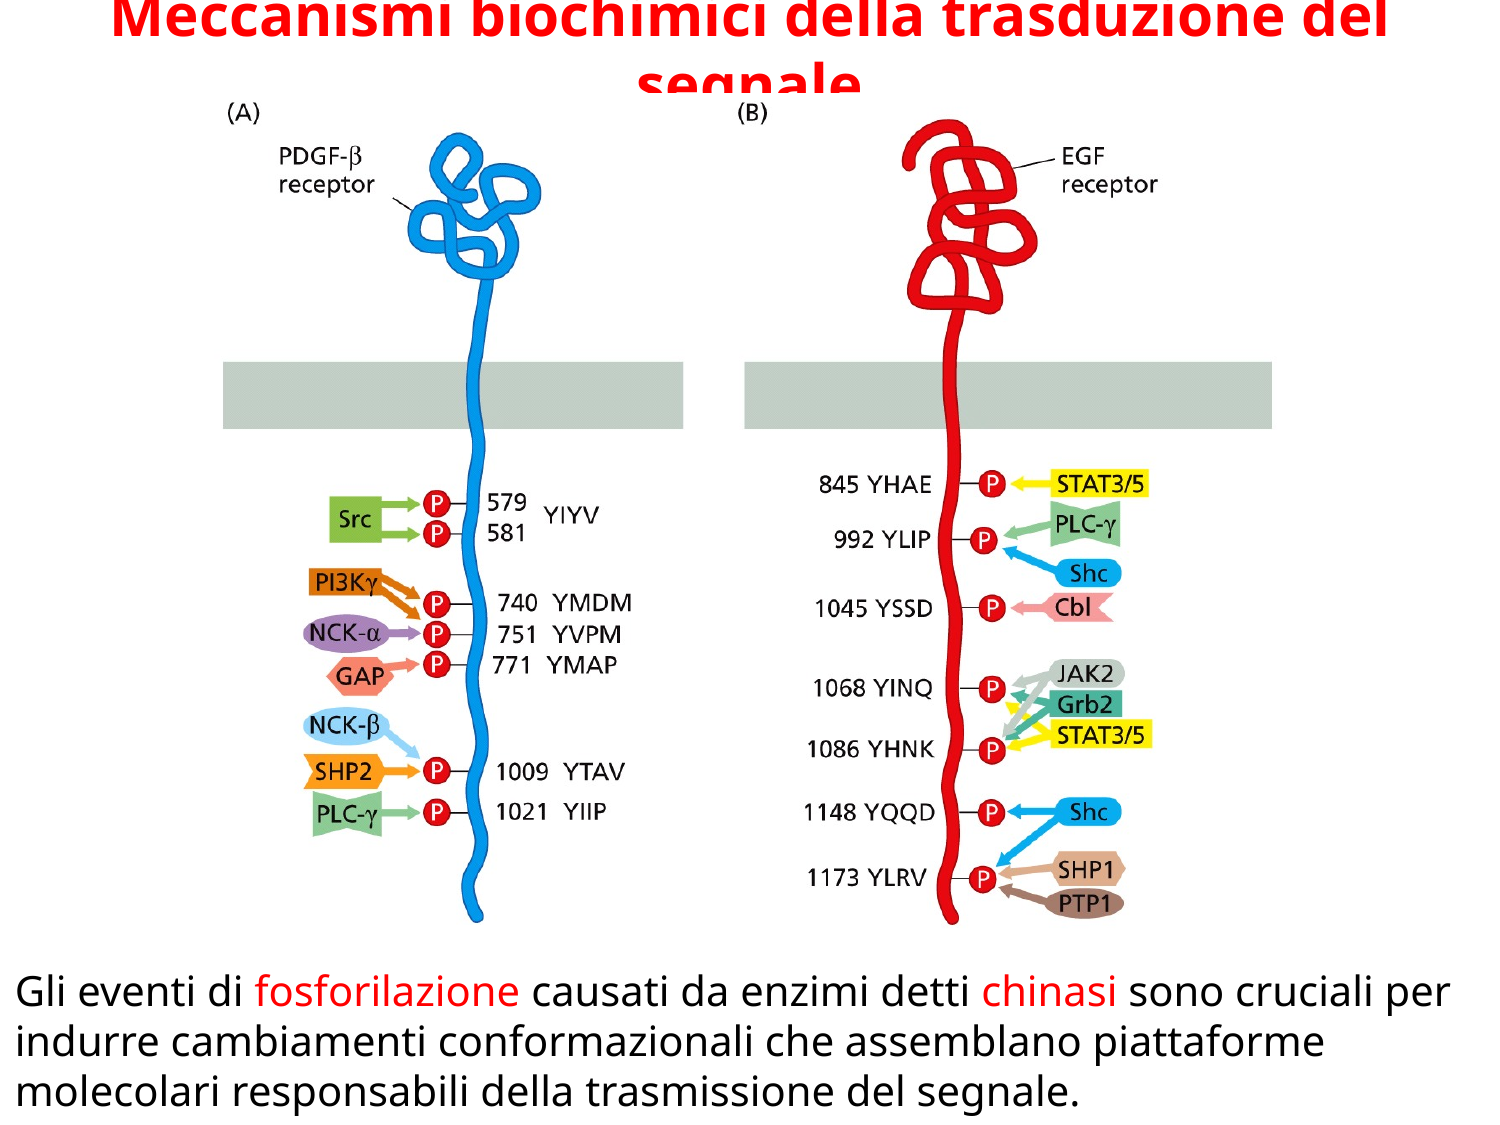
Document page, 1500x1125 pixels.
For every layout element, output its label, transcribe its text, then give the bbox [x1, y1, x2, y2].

text_box Meccanismi biochimici della trasduzione del segnale [0, 2, 1500, 94]
text_box Gli eventi di fosforilazione causati da enzimi detti chinasi sono cruciali per indurre cambiamenti conformazionali che assemblano piattaforme molecolari responsabili della trasmissione del segnale. [0, 957, 1500, 1122]
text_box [213, 93, 1280, 971]
